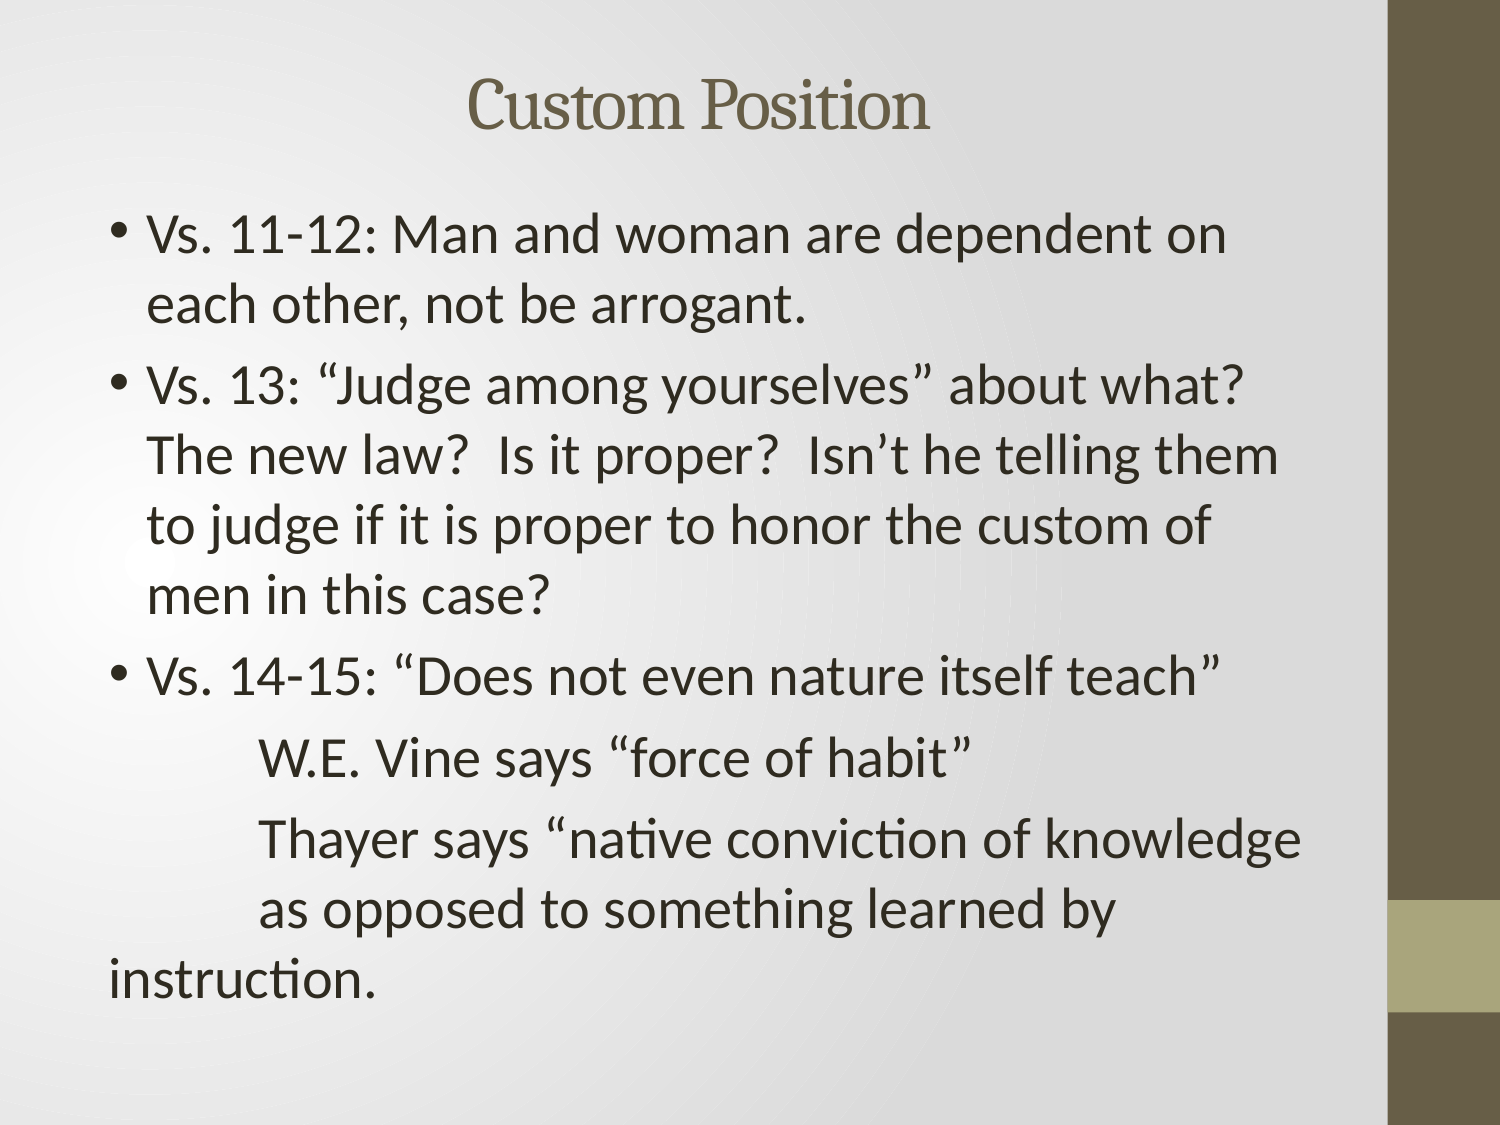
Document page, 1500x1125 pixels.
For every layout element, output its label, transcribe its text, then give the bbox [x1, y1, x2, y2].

list Vs. 11-12: Man and woman are dependent on each other, not be arrogant. Vs. 13: “Judge among yourselves” about what? The new law? Is it proper? Isn’t he telling them to judge if it is proper to honor the custom of men in this case? Vs. 14-15: “Does not even nature itself teach” W.E. Vine says “force of habit” Thayer says “native conviction of knowledge as opposed to something learned by instruction. [75, 187, 1325, 1050]
title Custom Position [75, 37, 1325, 163]
